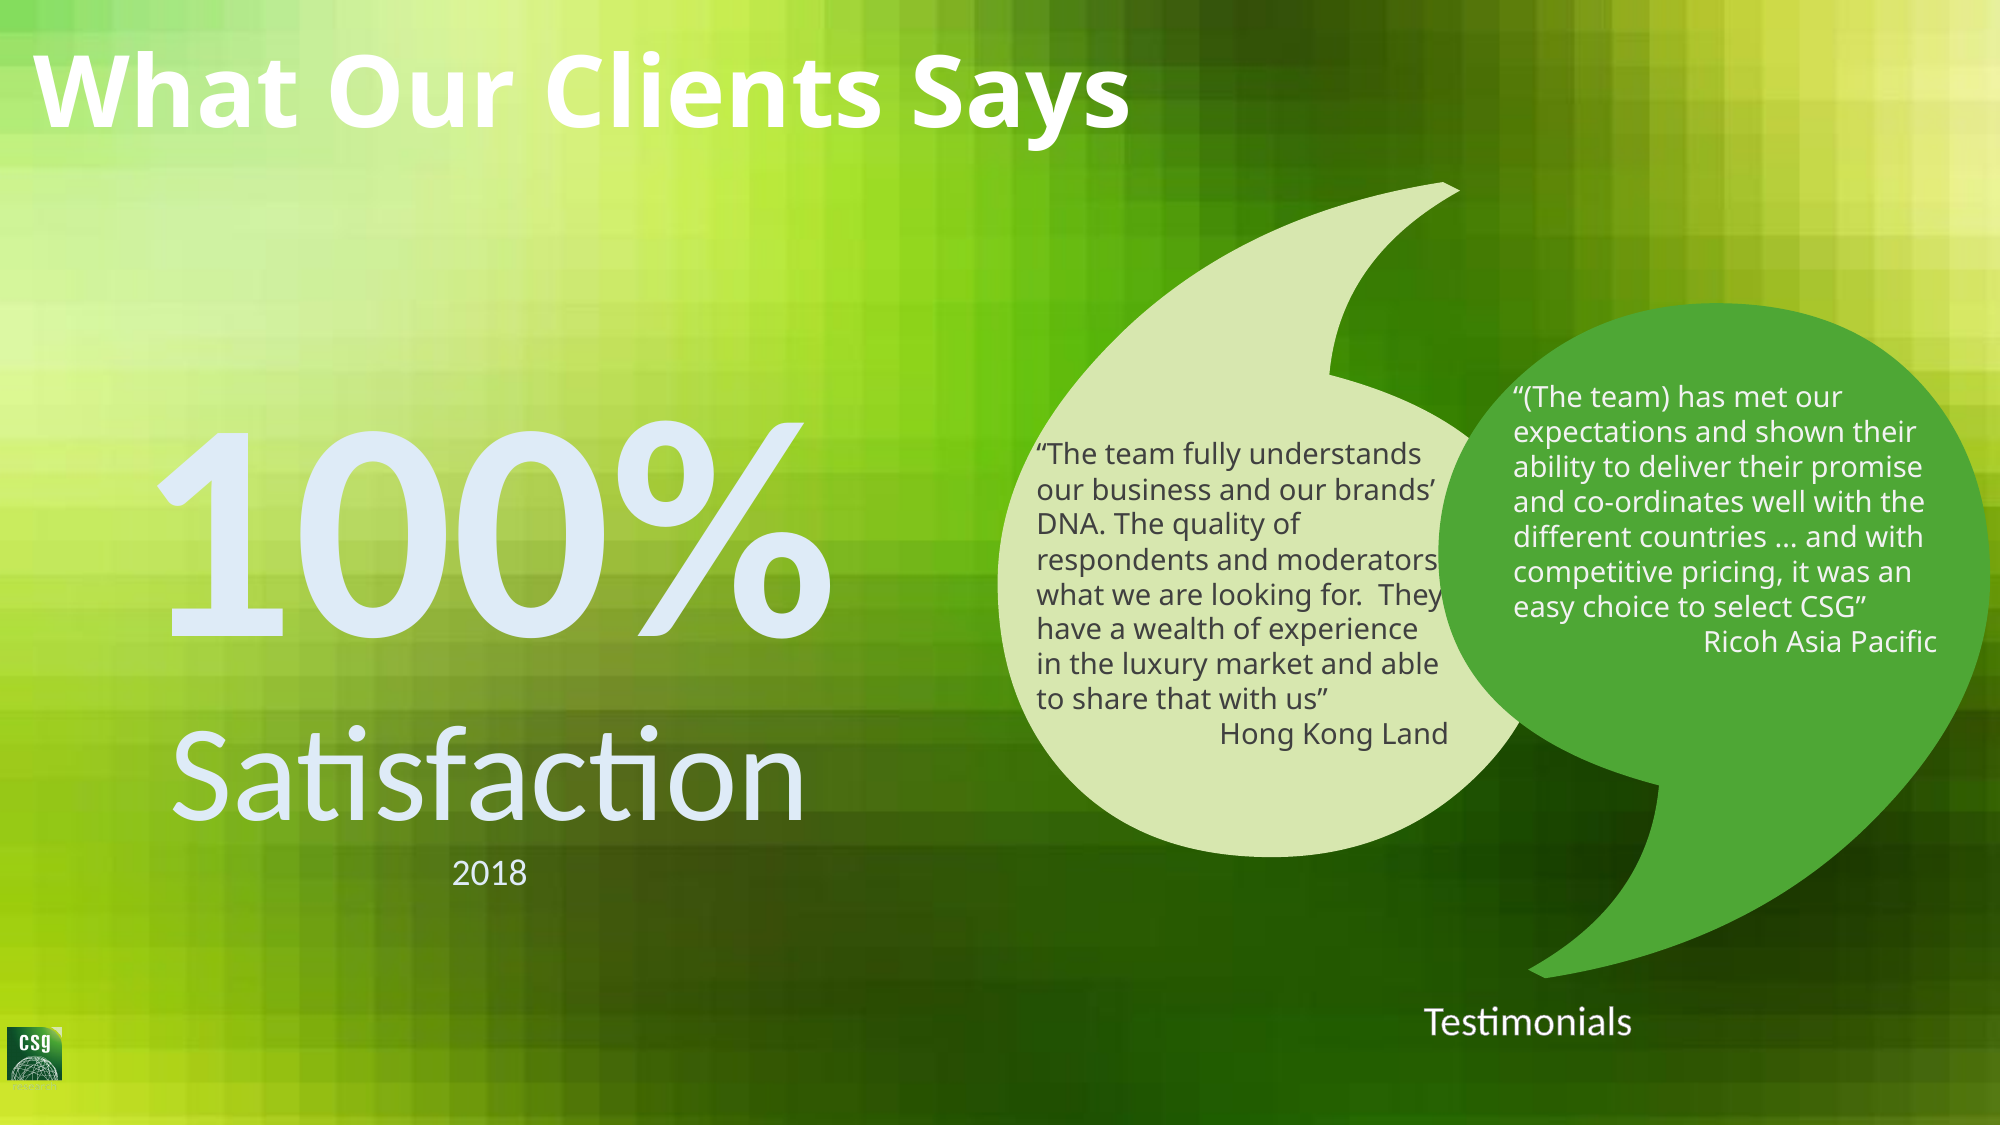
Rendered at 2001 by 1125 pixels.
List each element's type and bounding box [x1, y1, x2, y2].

picture [0, 0, 2000, 1125]
text_box [997, 181, 1991, 979]
